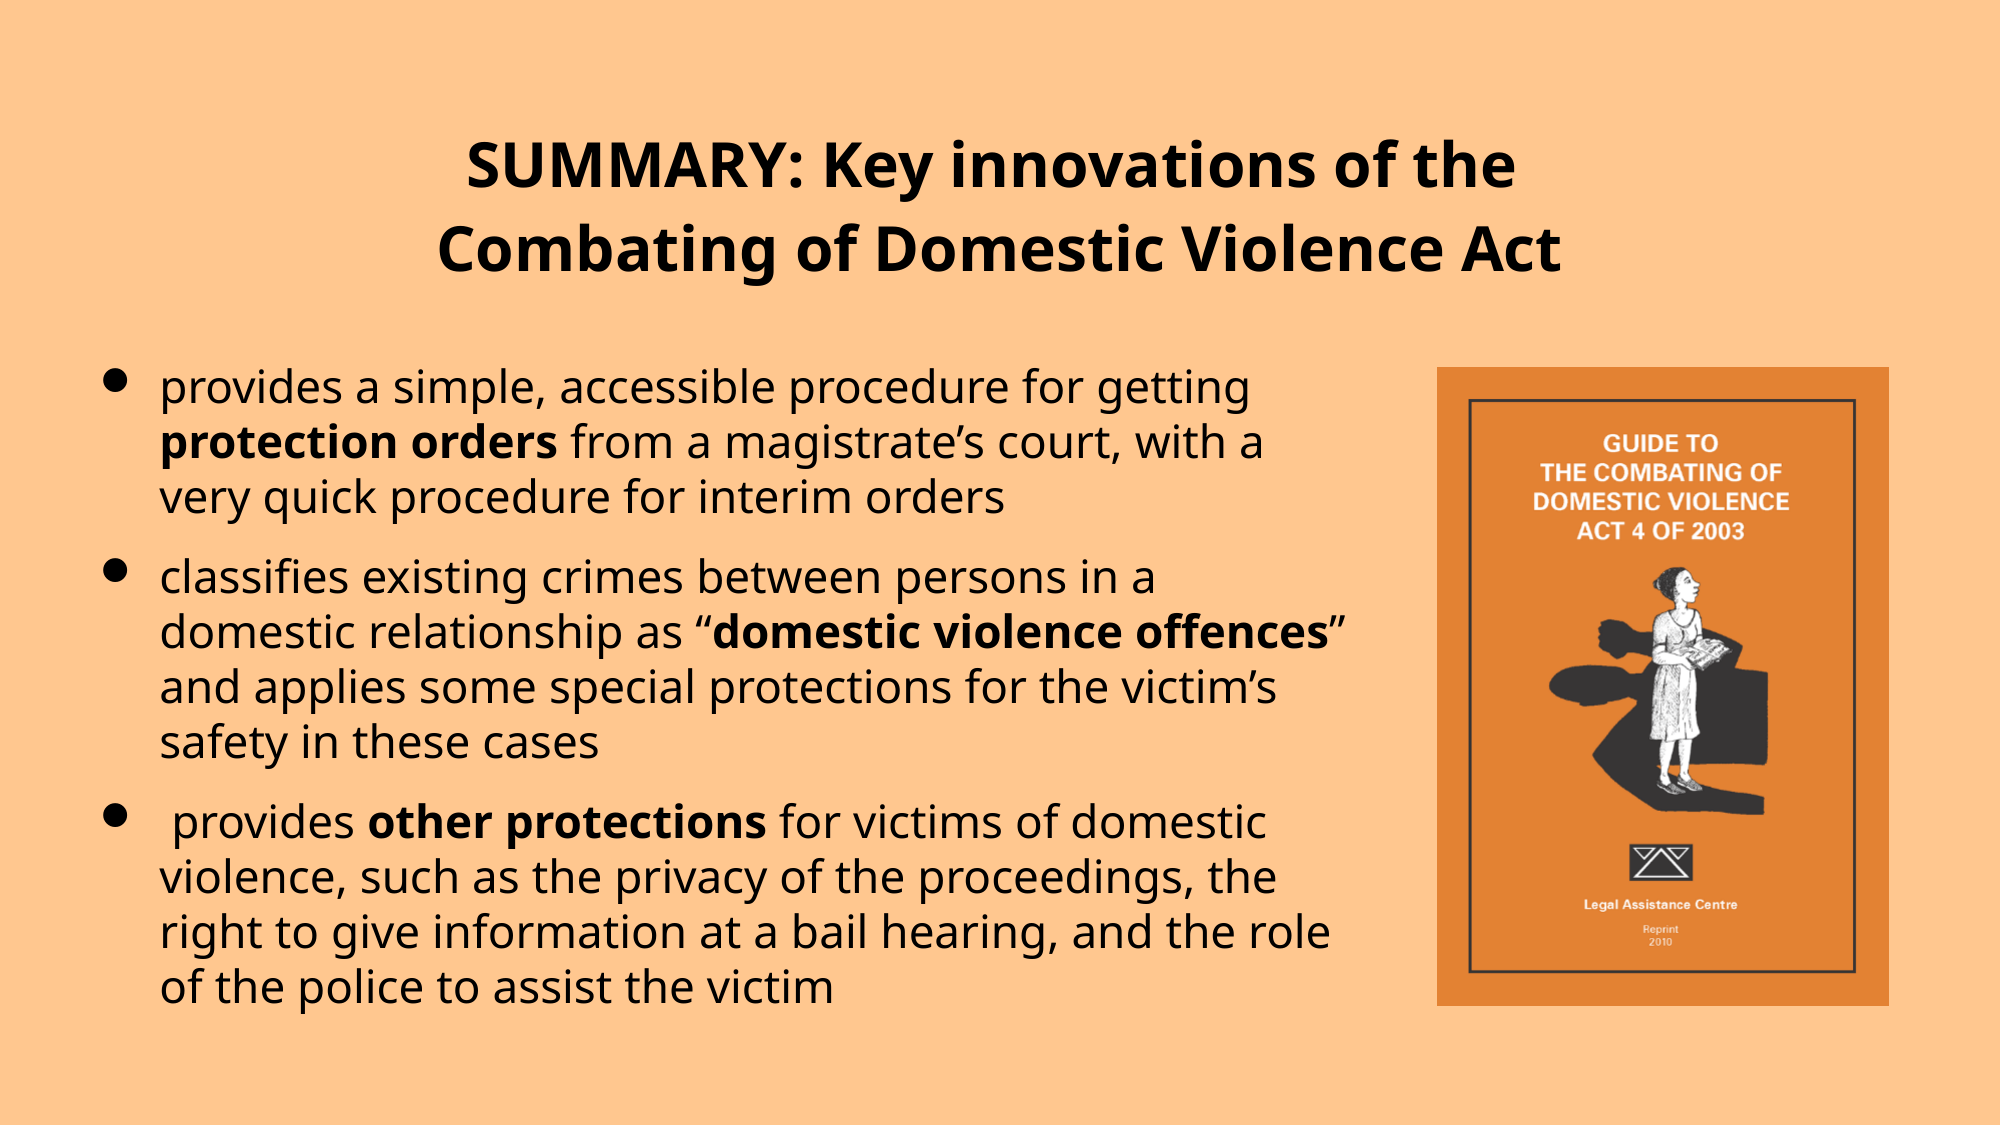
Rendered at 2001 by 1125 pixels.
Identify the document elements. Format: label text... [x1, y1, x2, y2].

picture [1437, 367, 1889, 1006]
list provides a simple, accessible procedure for getting protection orders from a magistrate’s court, with a very quick procedure for interim orders classifies existing crimes between persons in a domestic relationship as “domestic violence offences” and applies some special protections for the victim’s safety in these cases provides other protections for victims of domestic violence, such as the privacy of the proceedings, the right to give information at a bail hearing, and the role of the police to assist the victim [99, 357, 1366, 1006]
title SUMMARY: Key innovations of the Combating of Domestic Violence Act [0, 119, 2000, 292]
